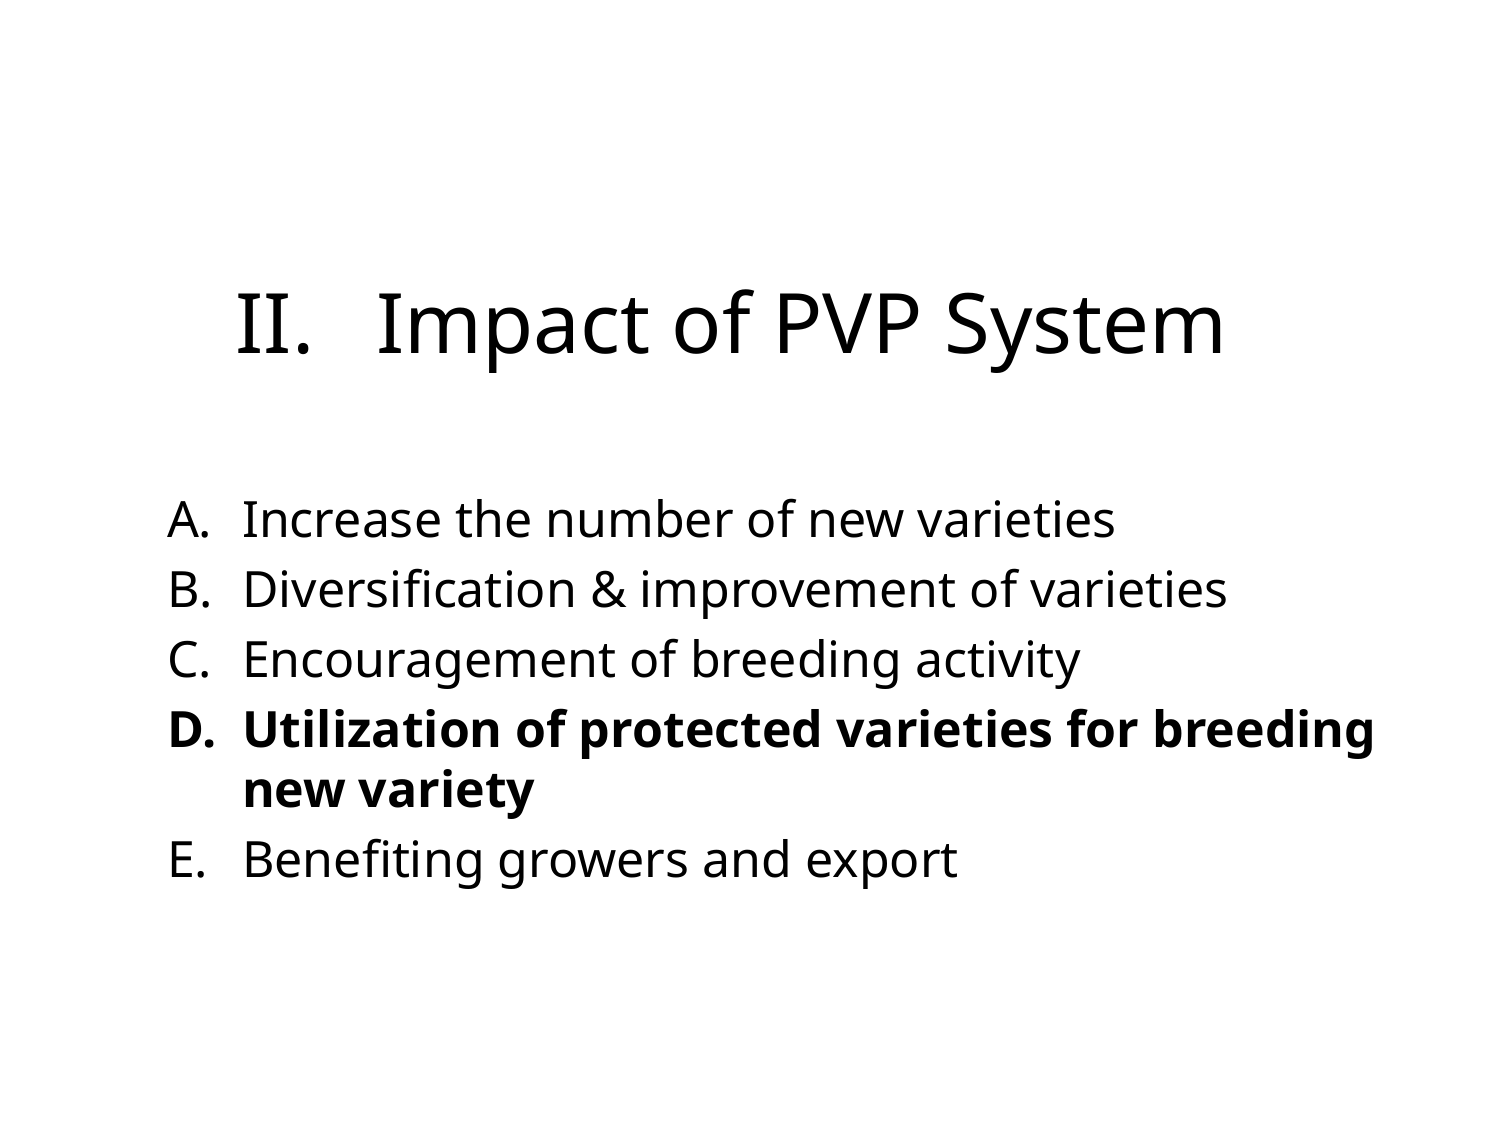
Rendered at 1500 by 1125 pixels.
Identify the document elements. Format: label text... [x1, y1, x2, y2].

text_box Increase the number of new varieties Diversification & improvement of varieties Encouragement of breeding activity Utilization of protected varieties for breeding new variety Benefiting growers and export [152, 480, 1454, 926]
title Impact of PVP System [105, 198, 1381, 441]
